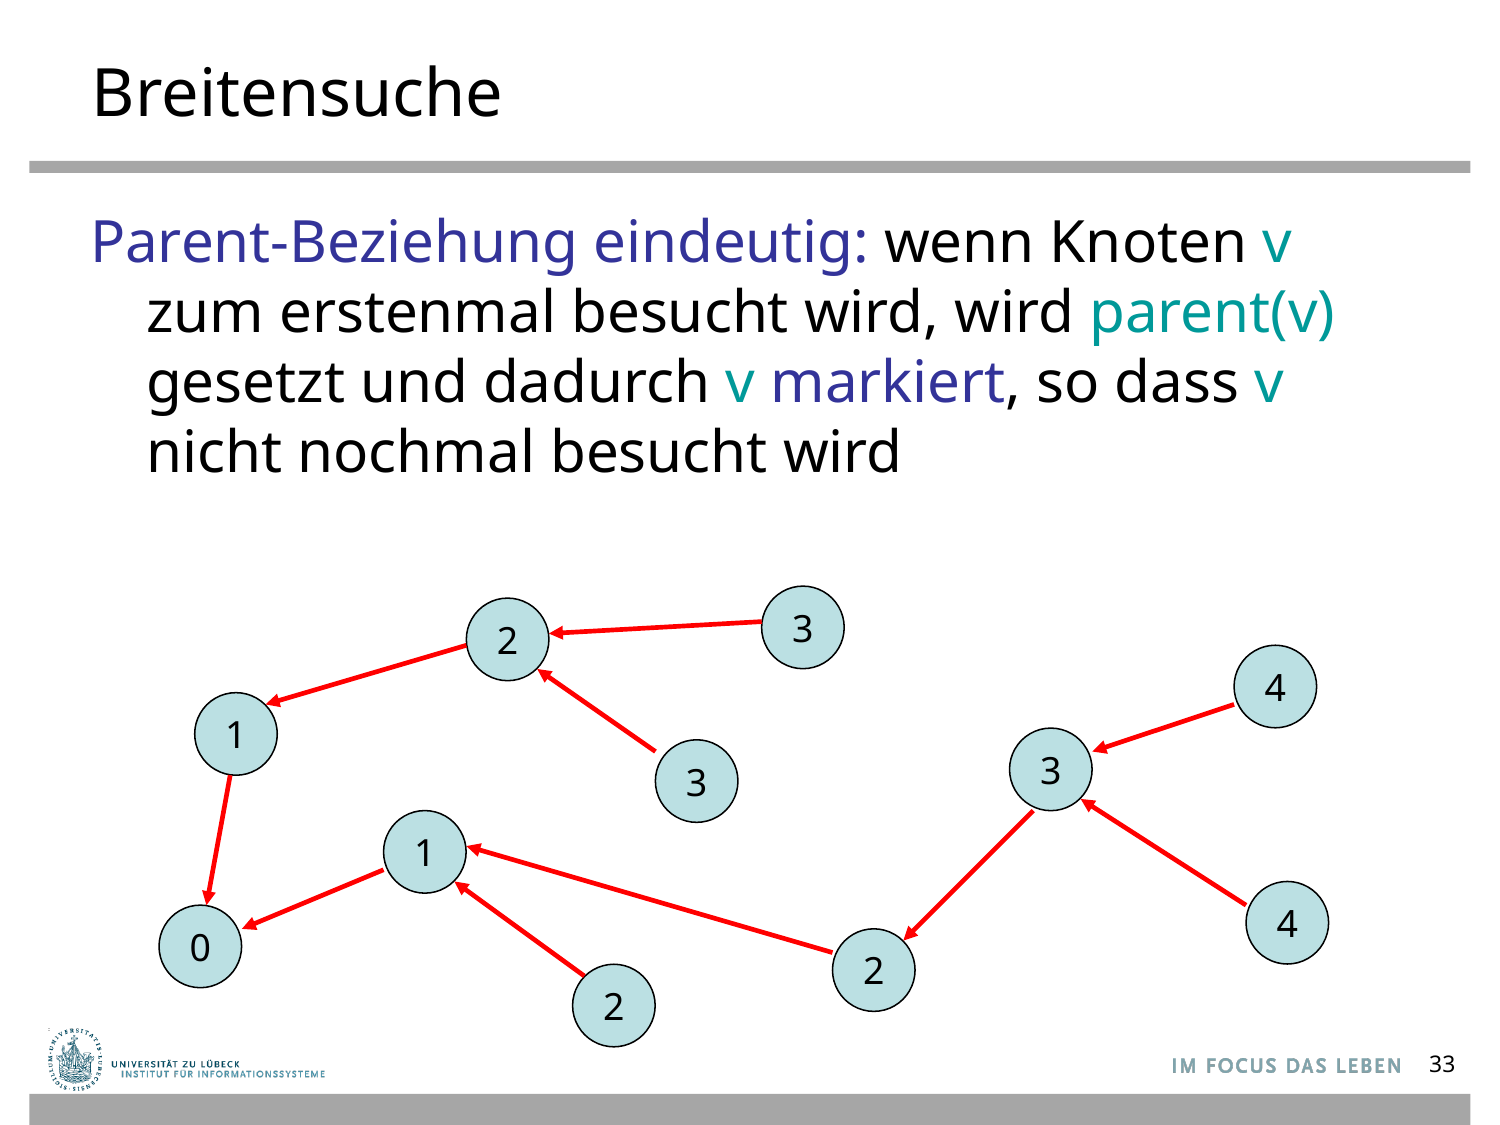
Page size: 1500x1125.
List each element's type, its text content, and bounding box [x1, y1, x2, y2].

picture [1173, 1058, 1305, 1073]
text_box [466, 843, 833, 953]
list Parent-Beziehung eindeutig: wenn Knoten v zum erstenmal besucht wird, wird parent(v) gesetzt und dadurch v markiert, so dass v nicht nochmal besucht wird [75, 196, 1425, 1012]
text_box 1 [383, 810, 467, 894]
text_box 0 [159, 905, 242, 988]
slide_number 33 [1305, 1050, 1471, 1083]
text_box 4 [1246, 881, 1329, 965]
text_box 3 [655, 739, 738, 823]
text_box [241, 869, 384, 930]
text_box [202, 775, 231, 906]
text_box 2 [572, 964, 656, 1047]
text_box [1080, 798, 1247, 906]
text_box [548, 621, 762, 640]
text_box 2 [832, 928, 916, 1012]
text_box [454, 881, 585, 977]
text_box 3 [1009, 728, 1093, 811]
text_box 1 [194, 692, 278, 776]
text_box 2 [466, 598, 549, 681]
text_box [903, 810, 1034, 941]
text_box 4 [1234, 645, 1317, 728]
text_box [537, 668, 656, 752]
text_box [1092, 704, 1235, 754]
text_box [265, 645, 467, 707]
text_box 3 [761, 586, 845, 669]
title Breitensuche [76, 42, 1427, 126]
